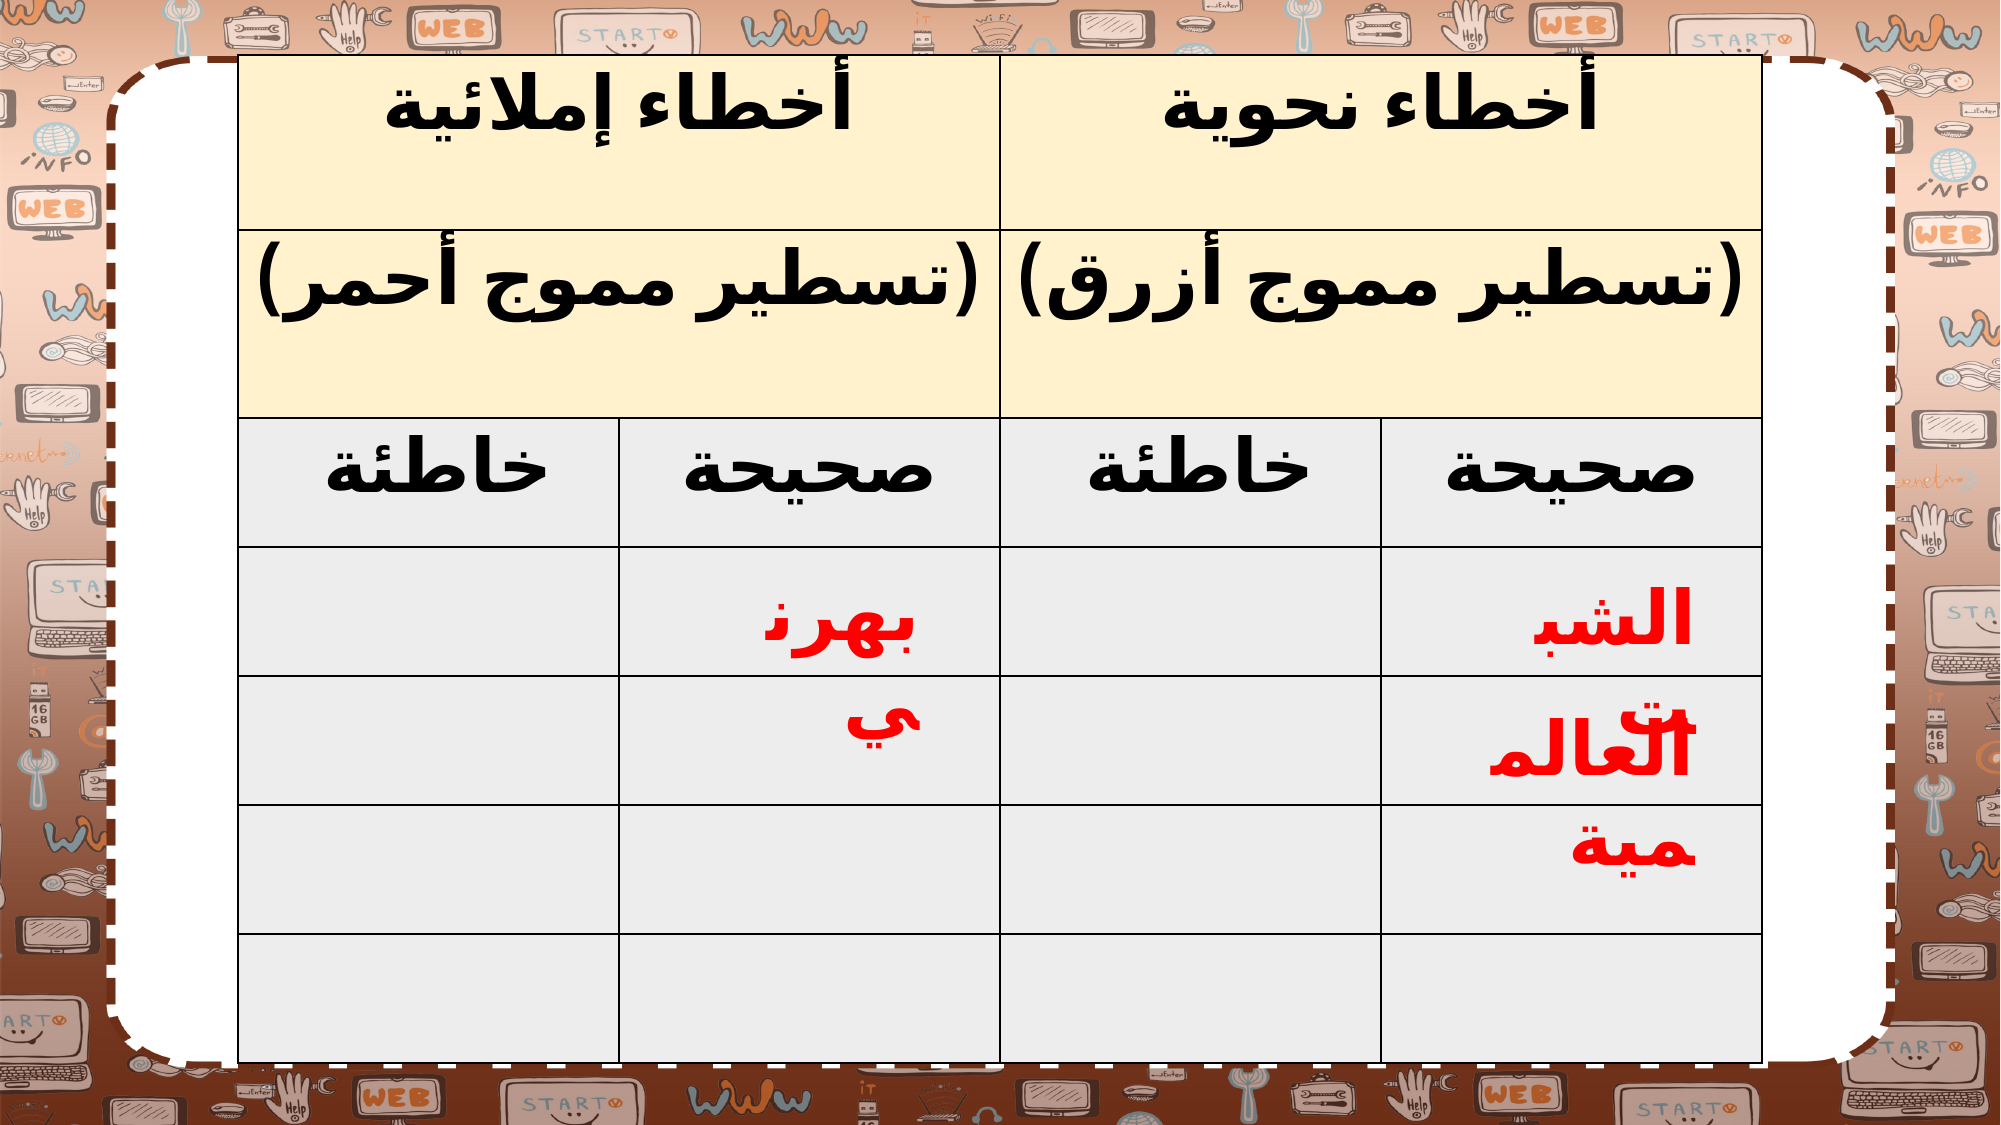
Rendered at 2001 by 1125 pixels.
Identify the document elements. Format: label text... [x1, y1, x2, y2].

text_box العالممية [1459, 693, 1710, 889]
table_cell [1001, 548, 1380, 675]
table_cell [1710, 677, 1761, 804]
picture [0, 0, 2001, 1125]
table_cell صحيحة [1382, 419, 1761, 546]
table_cell [1001, 935, 1380, 1062]
table_cell خاطئة [1001, 419, 1380, 546]
table_cell [1001, 677, 1380, 804]
table_cell (تسطير مموج أحمر) [239, 231, 999, 417]
table_cell خاطئة [239, 419, 618, 546]
table_cell [620, 677, 999, 804]
table_cell [239, 677, 618, 804]
table_cell صحيحة [620, 419, 999, 546]
table_cell [1382, 677, 1460, 804]
table_cell [239, 548, 618, 675]
text_box الشبت [1460, 562, 1711, 758]
table_cell [1382, 548, 1761, 675]
table_cell [239, 806, 618, 933]
table_cell [620, 935, 999, 1062]
table_cell [239, 935, 618, 1062]
table_cell [620, 806, 999, 933]
table_cell [1382, 806, 1761, 933]
table_cell (تسطير مموج أزرق) [1001, 231, 1761, 417]
table_cell [620, 548, 999, 675]
table_cell [1001, 806, 1380, 933]
table_cell [1382, 935, 1761, 1062]
table_header أخطاء إملائية [239, 56, 999, 229]
text_box بهرني [684, 558, 935, 754]
table_header أخطاء نحوية [1001, 56, 1761, 229]
